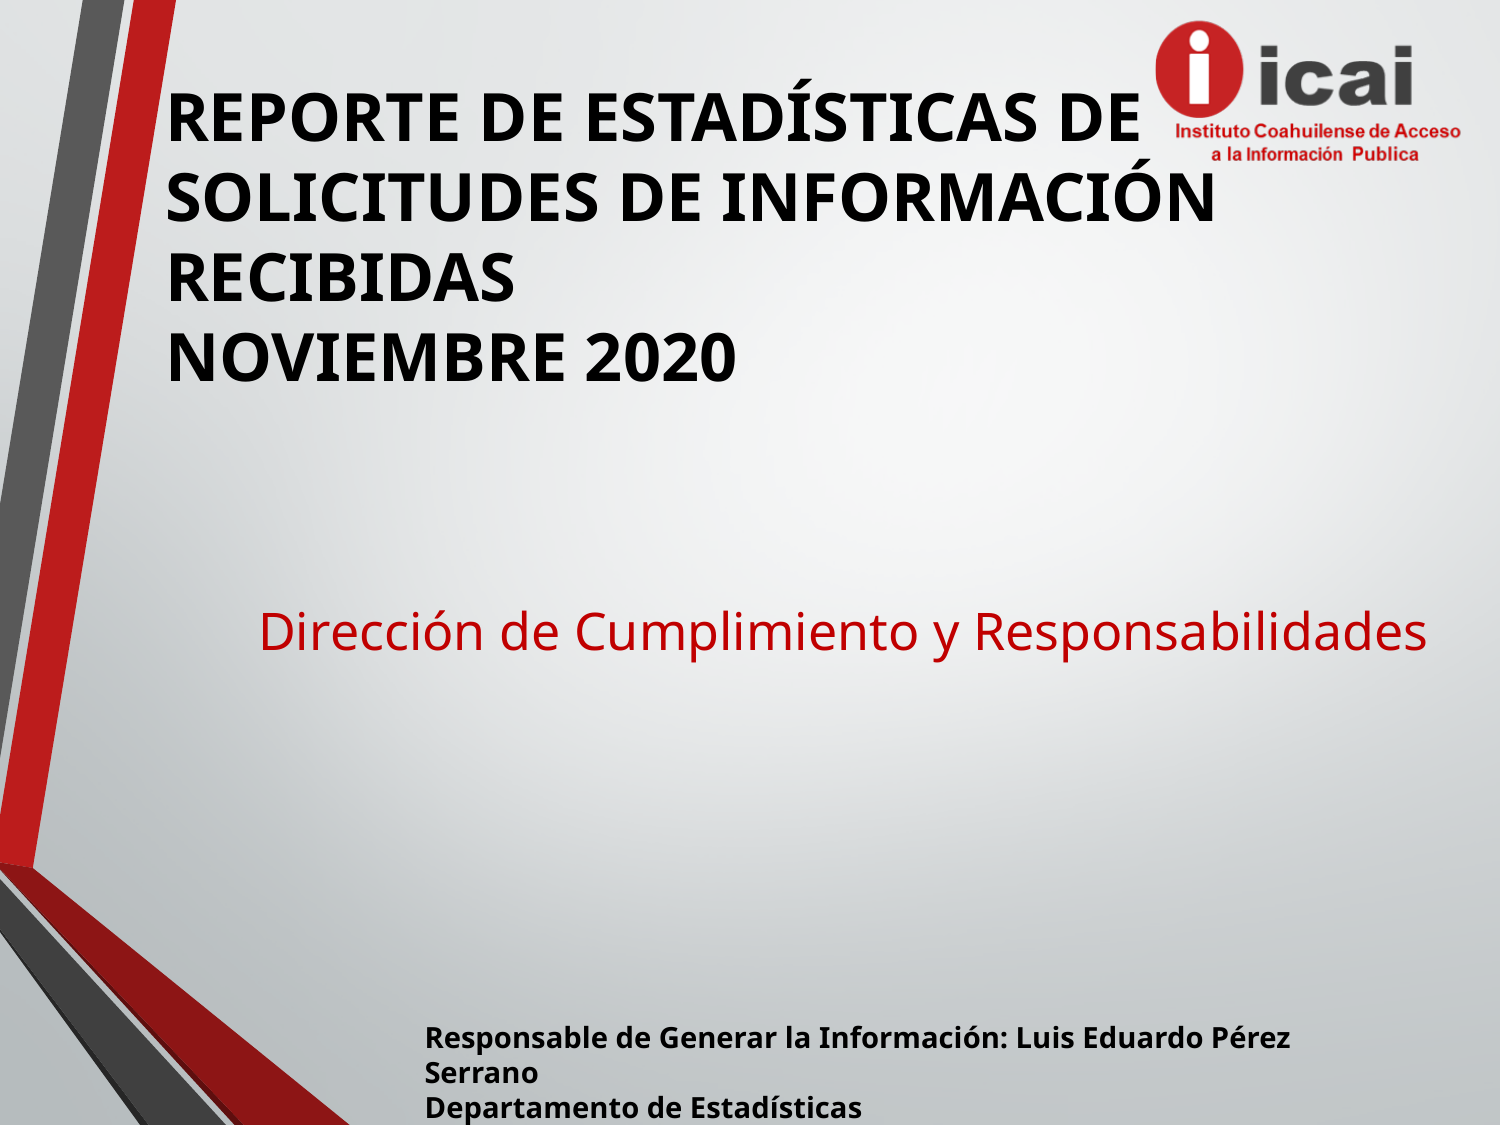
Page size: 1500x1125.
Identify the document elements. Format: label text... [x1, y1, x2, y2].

text_box Responsable de Generar la Información: Luis Eduardo Pérez Serrano Departamento de Estadísticas Fecha de actualización: DICIEMBRE 2020 [409, 1012, 1355, 1125]
picture [1155, 2, 1485, 177]
text_box REPORTE DE ESTADÍSTICAS DE SOLICITUDES DE INFORMACIÓN RECIBIDAS NOVIEMBRE 2020 [149, 176, 1425, 293]
text_box Dirección de Cumplimiento y Responsabilidades [171, 590, 1446, 703]
